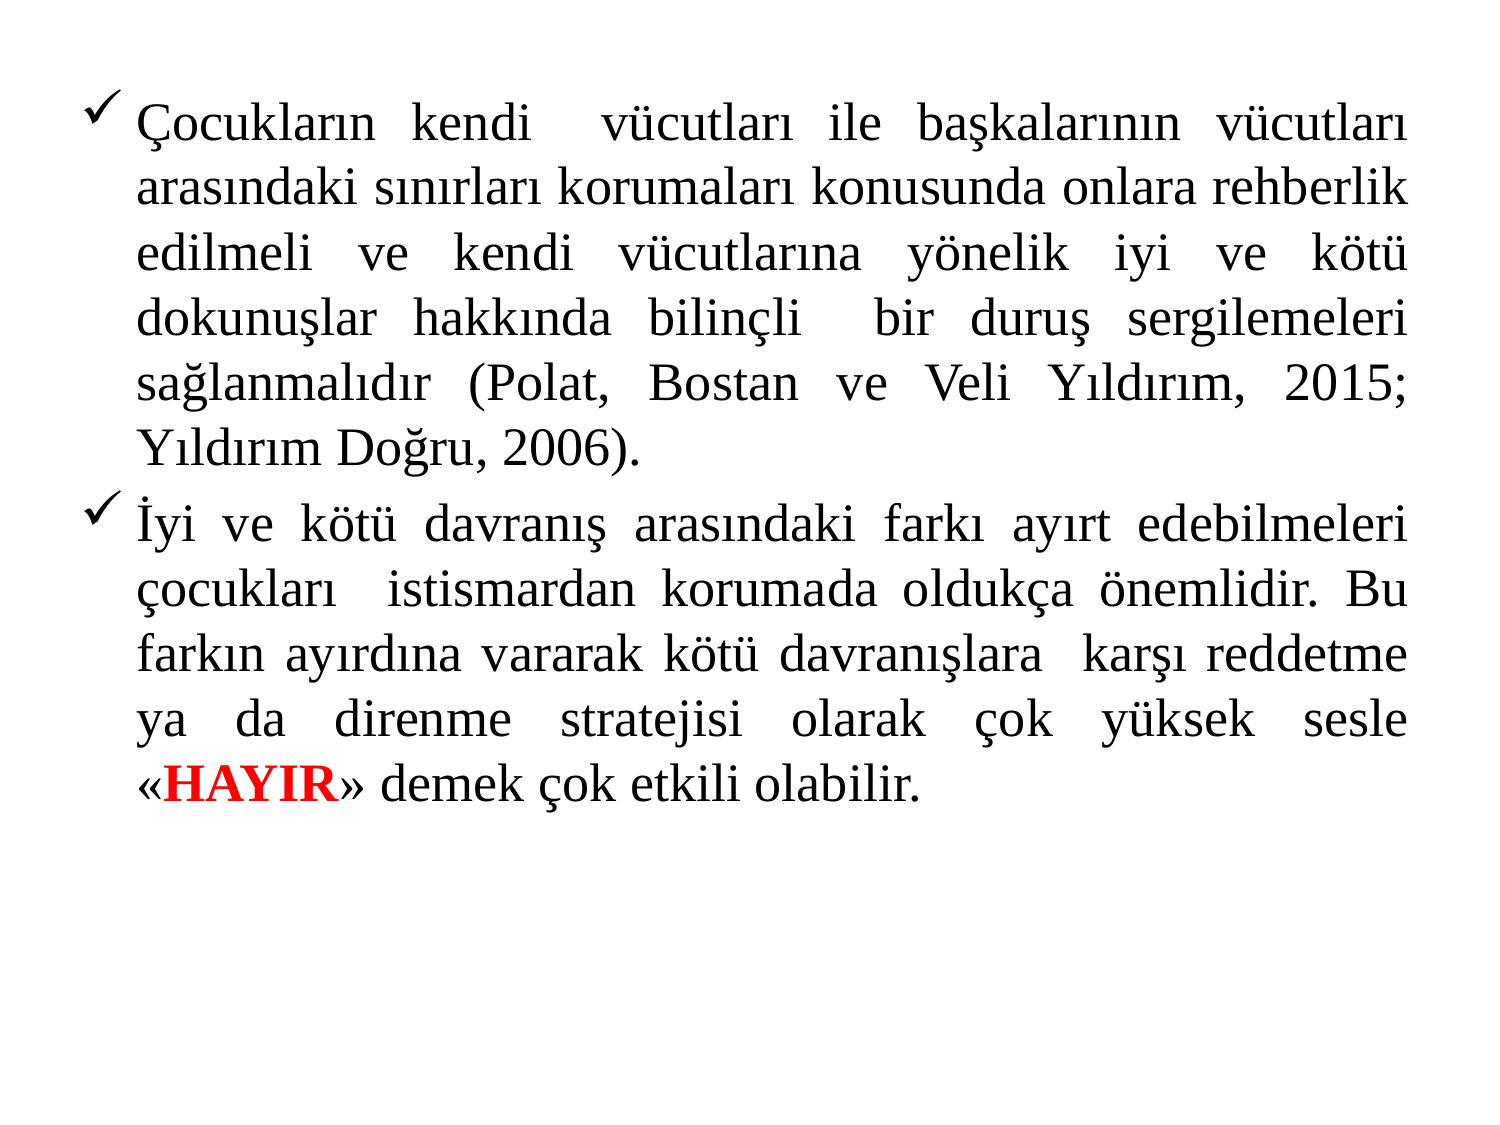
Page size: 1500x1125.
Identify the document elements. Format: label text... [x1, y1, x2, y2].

list Çocukların kendi vücutları ile başkalarının vücutları arasındaki sınırları korumaları konusunda onlara rehberlik edilmeli ve kendi vücutlarına yönelik iyi ve kötü dokunuşlar hakkında bilinçli bir duruş sergilemeleri sağlanmalıdır (Polat, Bostan ve Veli Yıldırım, 2015; Yıldırım Doğru, 2006). İyi ve kötü davranış arasındaki farkı ayırt edebilmeleri çocukları istismardan korumada oldukça önemlidir. Bu farkın ayırdına vararak kötü davranışlara karşı reddetme ya da direnme stratejisi olarak çok yüksek sesle «HAYIR» demek çok etkili olabilir. [64, 78, 1425, 1059]
